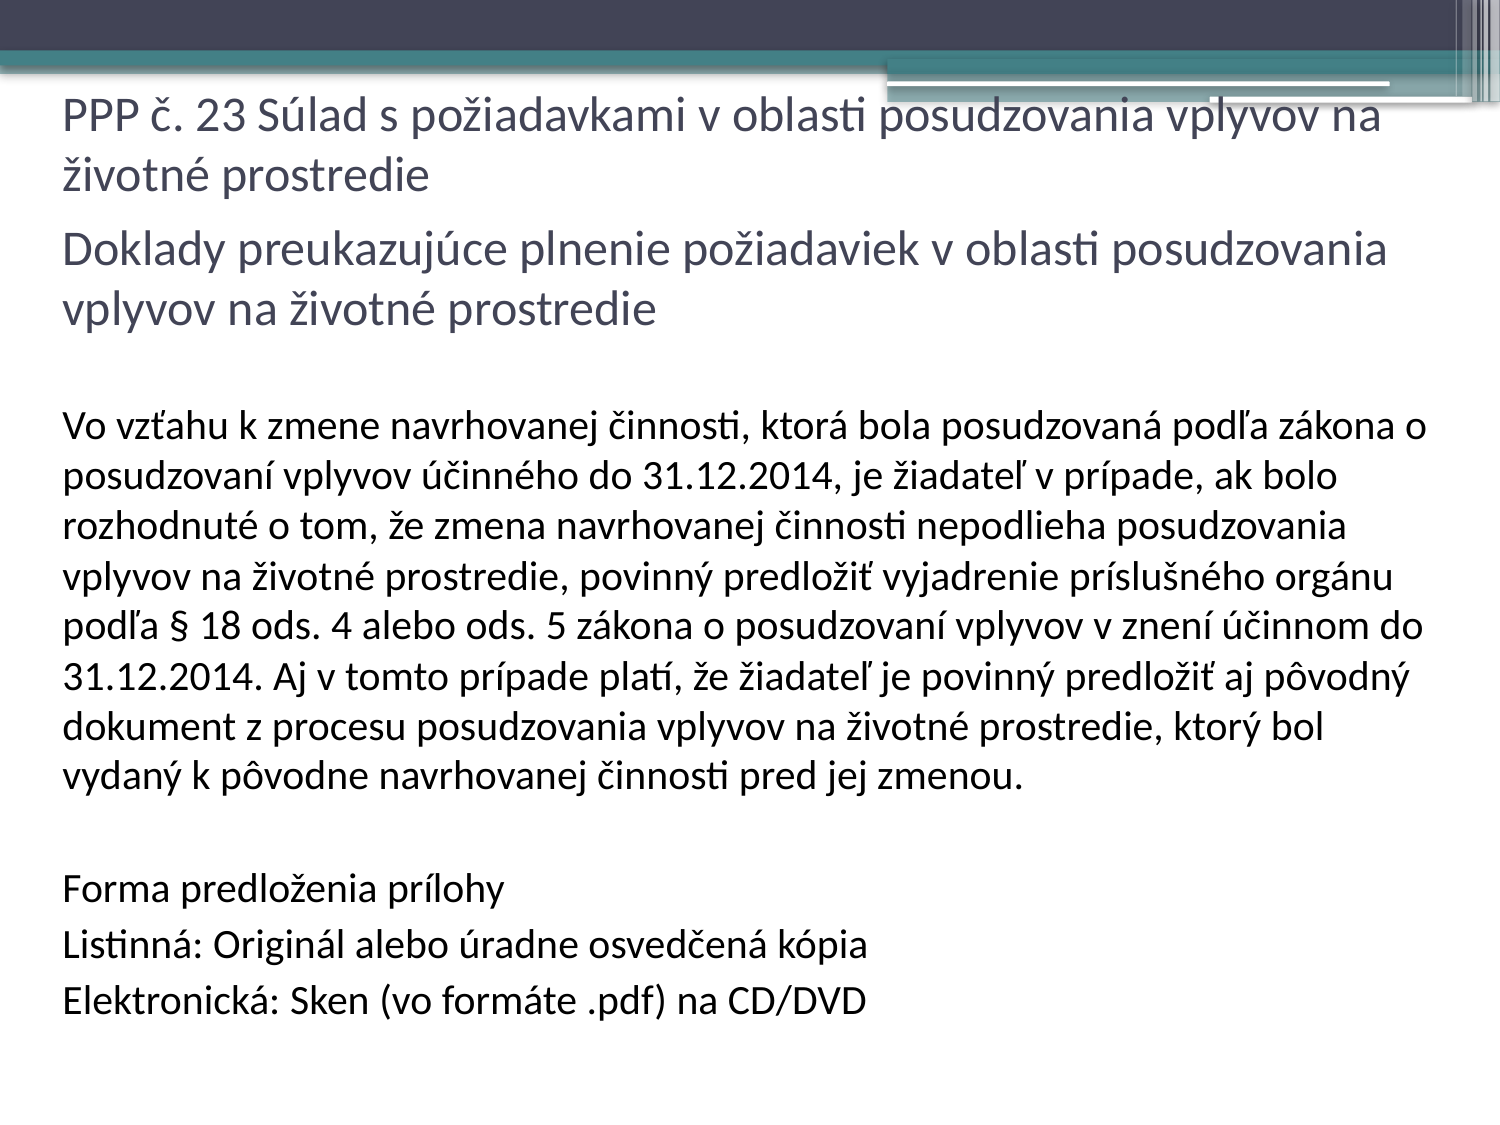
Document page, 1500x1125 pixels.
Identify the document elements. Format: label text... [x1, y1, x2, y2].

list Doklady preukazujúce plnenie požiadaviek v oblasti posudzovania vplyvov na životné prostredie Vo vzťahu k zmene navrhovanej činnosti, ktorá bola posudzovaná podľa zákona o posudzovaní vplyvov účinného do 31.12.2014, je žiadateľ v prípade, ak bolo rozhodnuté o tom, že zmena navrhovanej činnosti nepodlieha posudzovania vplyvov na životné prostredie, povinný predložiť vyjadrenie príslušného orgánu podľa § 18 ods. 4 alebo ods. 5 zákona o posudzovaní vplyvov v znení účinnom do 31.12.2014. Aj v tomto prípade platí, že žiadateľ je povinný predložiť aj pôvodný dokument z procesu posudzovania vplyvov na životné prostredie, ktorý bol vydaný k pôvodne navrhovanej činnosti pred jej zmenou. Forma predloženia prílohy Listinná: Originál alebo úradne osvedčená kópia Elektronická: Sken (vo formáte .pdf) na CD/DVD [29, 208, 1447, 1094]
title PPP č. 23 Súlad s požiadavkami v oblasti posudzovania vplyvov na životné prostredie [47, 90, 1471, 194]
